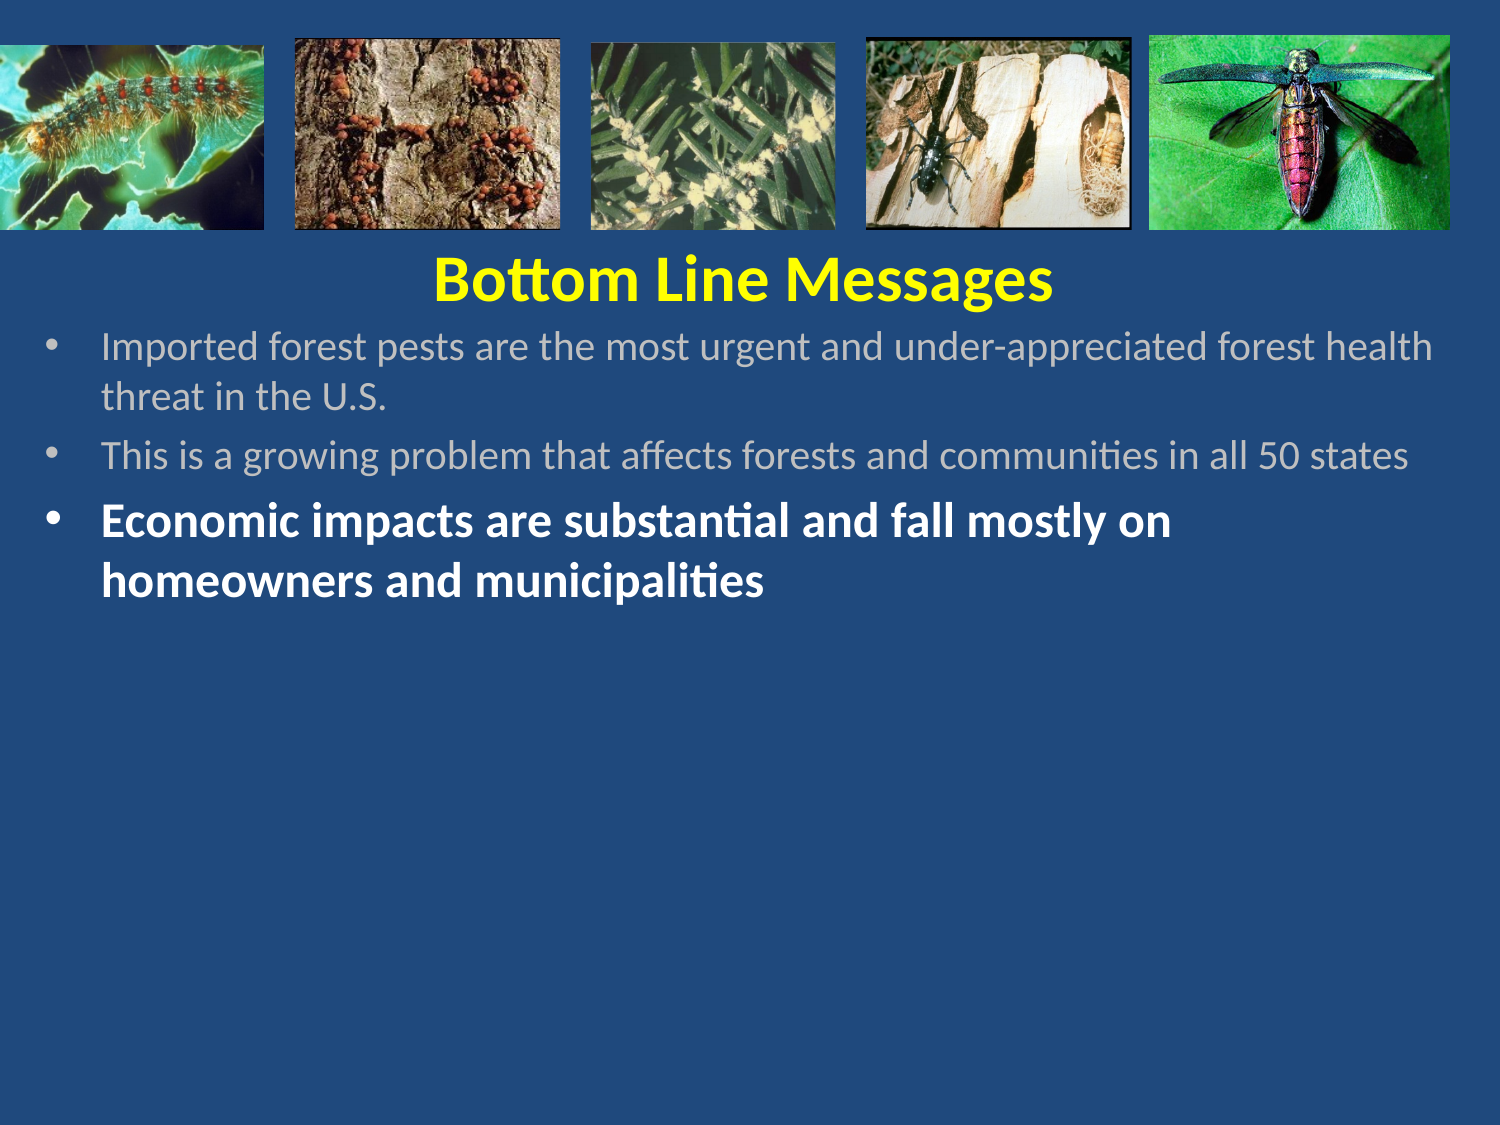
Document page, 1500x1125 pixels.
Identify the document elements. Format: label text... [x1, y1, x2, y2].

title Bottom Line Messages [405, 237, 1084, 311]
list Imported forest pests are the most urgent and under-appreciated forest health threat in the U.S. This is a growing problem that affects forests and communities in all 50 states Economic impacts are substantial and fall mostly on homeowners and municipalities [29, 311, 1469, 1100]
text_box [0, 35, 1450, 230]
